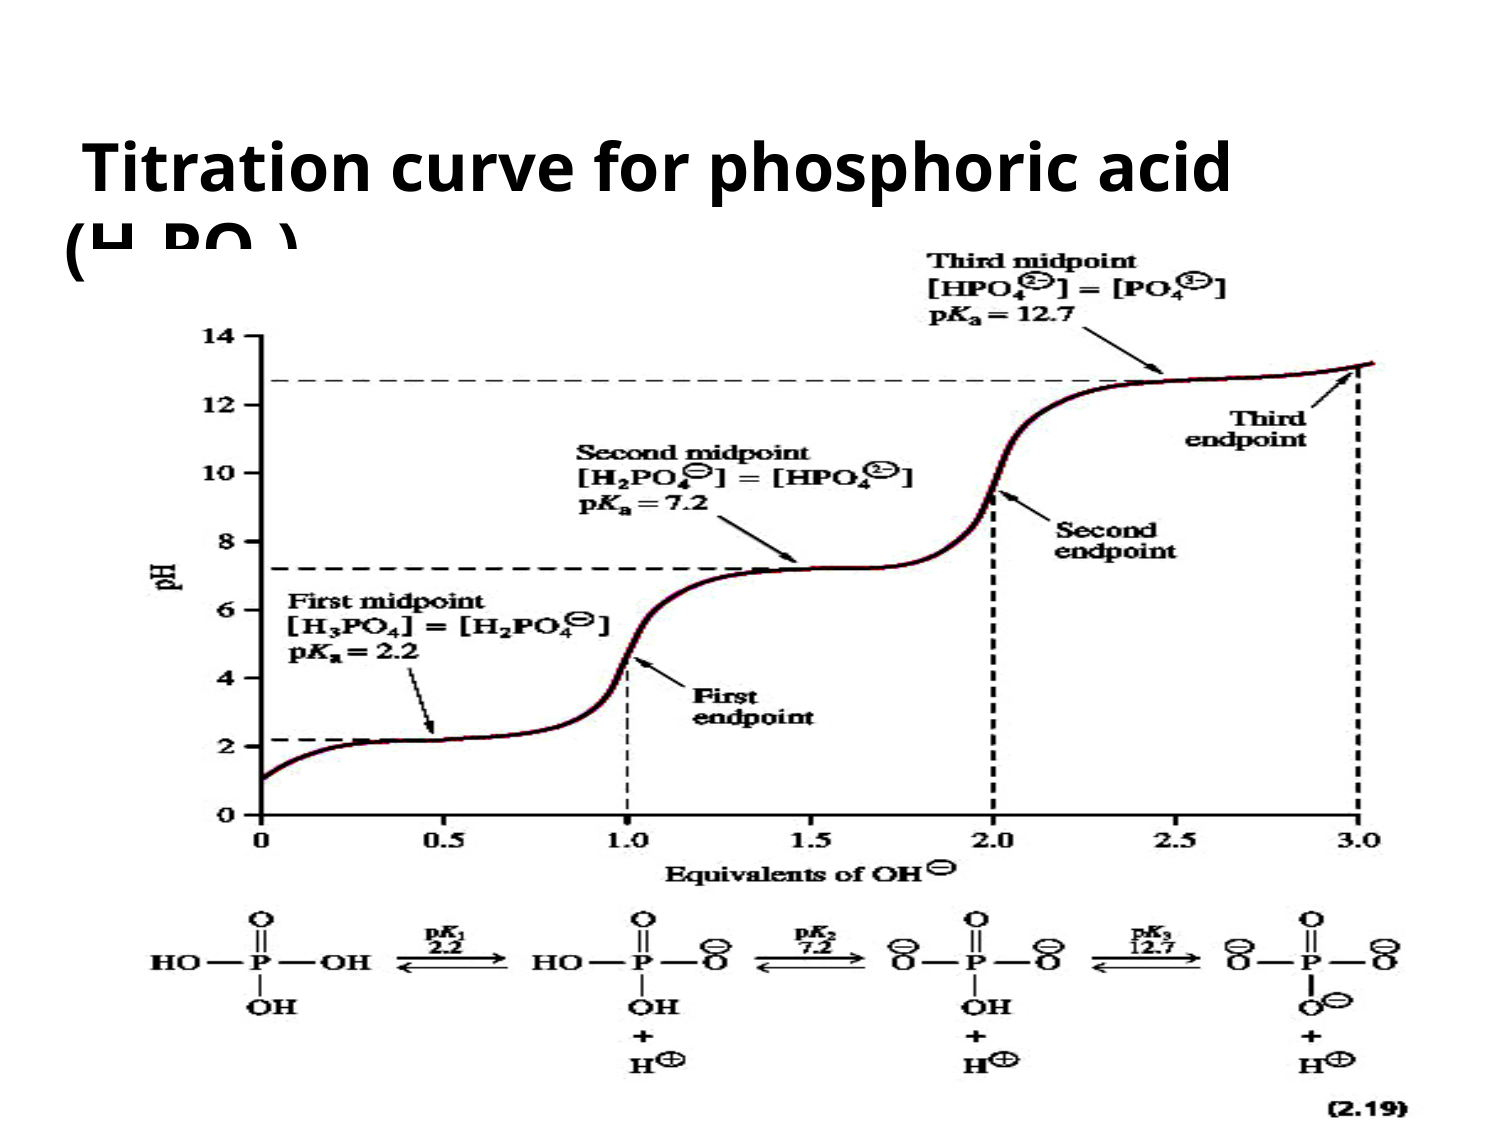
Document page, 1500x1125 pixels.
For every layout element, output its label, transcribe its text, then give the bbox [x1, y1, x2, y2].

text_box Titration curve for phosphoric acid (H3PO4) [49, 37, 1463, 225]
picture [87, 249, 1451, 1125]
